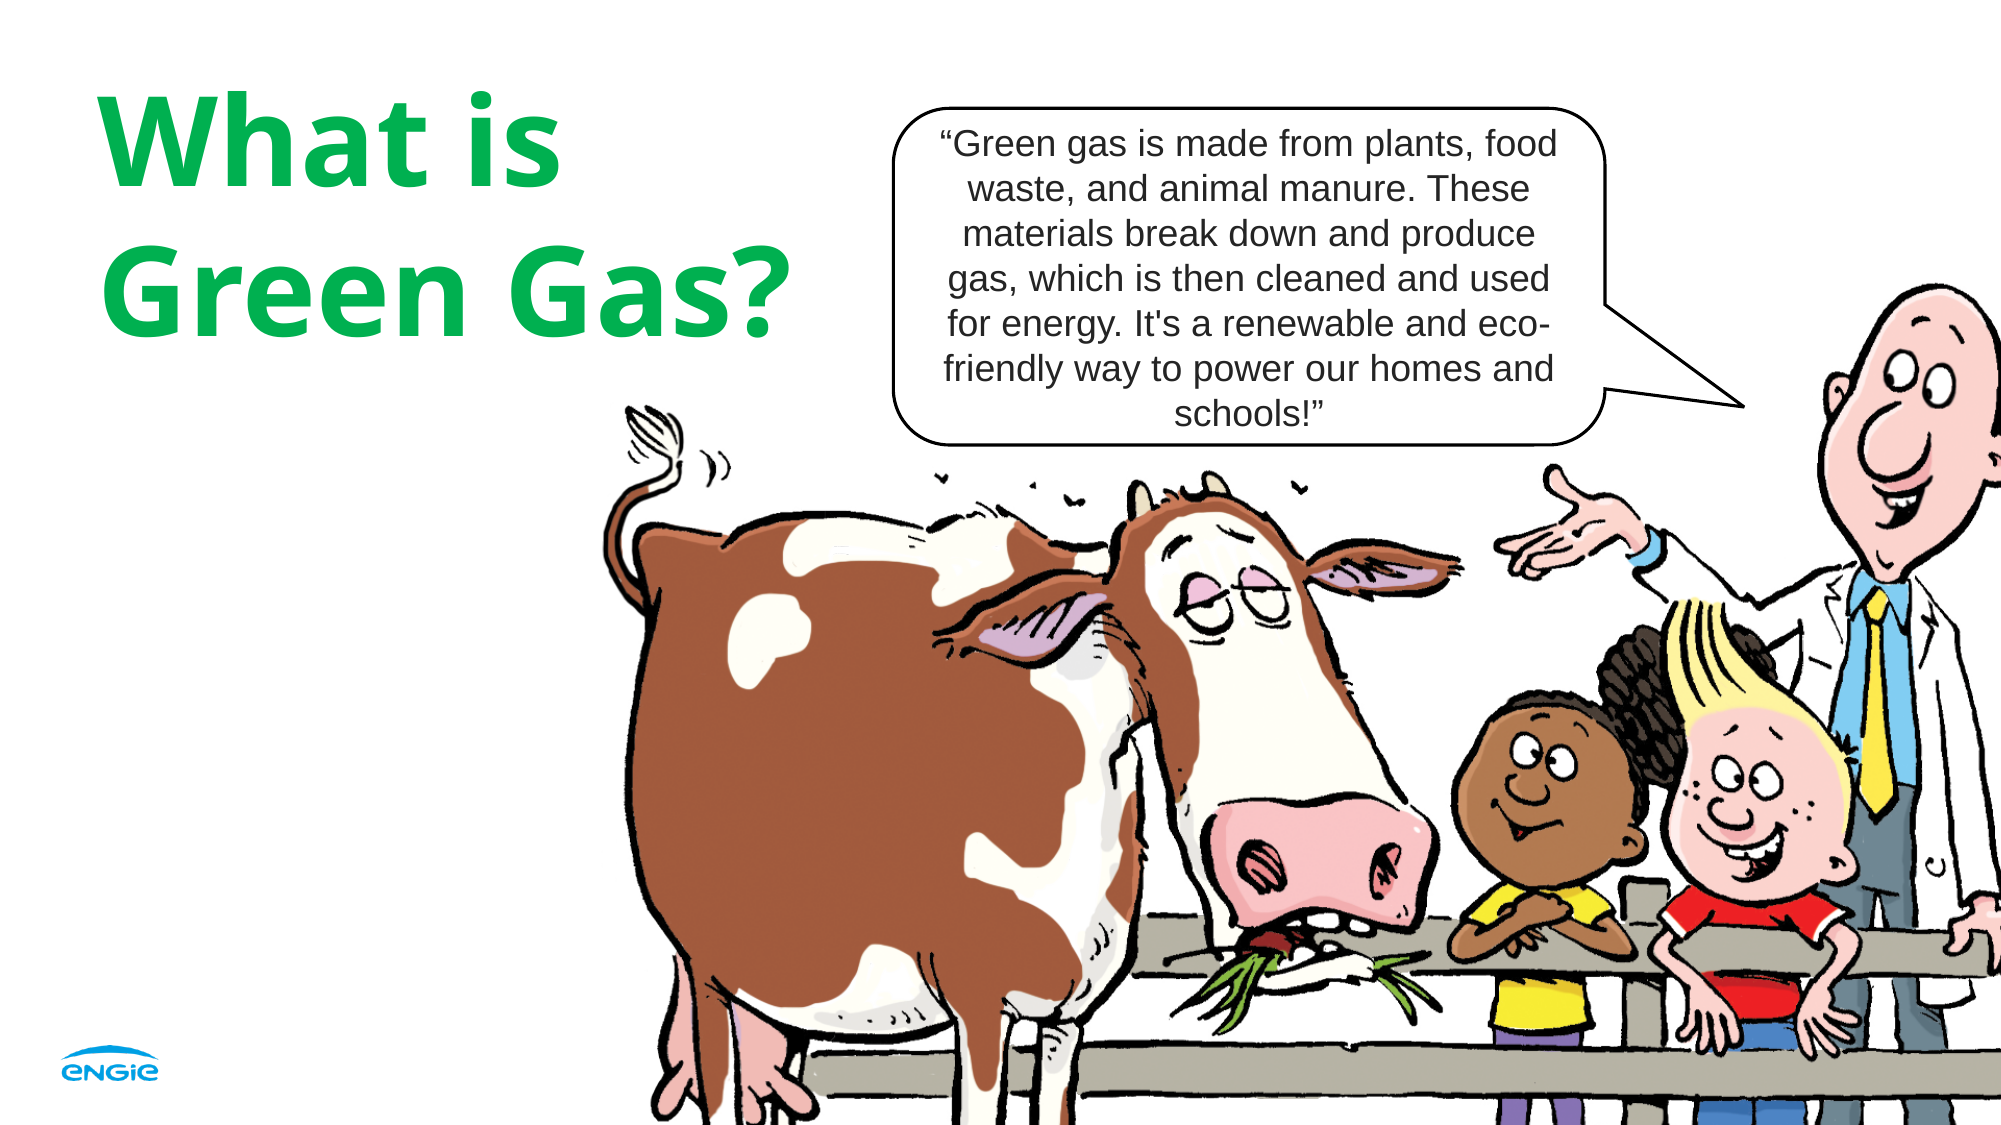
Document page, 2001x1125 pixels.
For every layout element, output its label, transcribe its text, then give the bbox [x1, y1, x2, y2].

text_box What is Green Gas? [83, 53, 574, 369]
picture [88, 1072, 99, 1081]
picture [60, 1045, 159, 1081]
picture [142, 1068, 159, 1081]
picture [574, 0, 2001, 1125]
